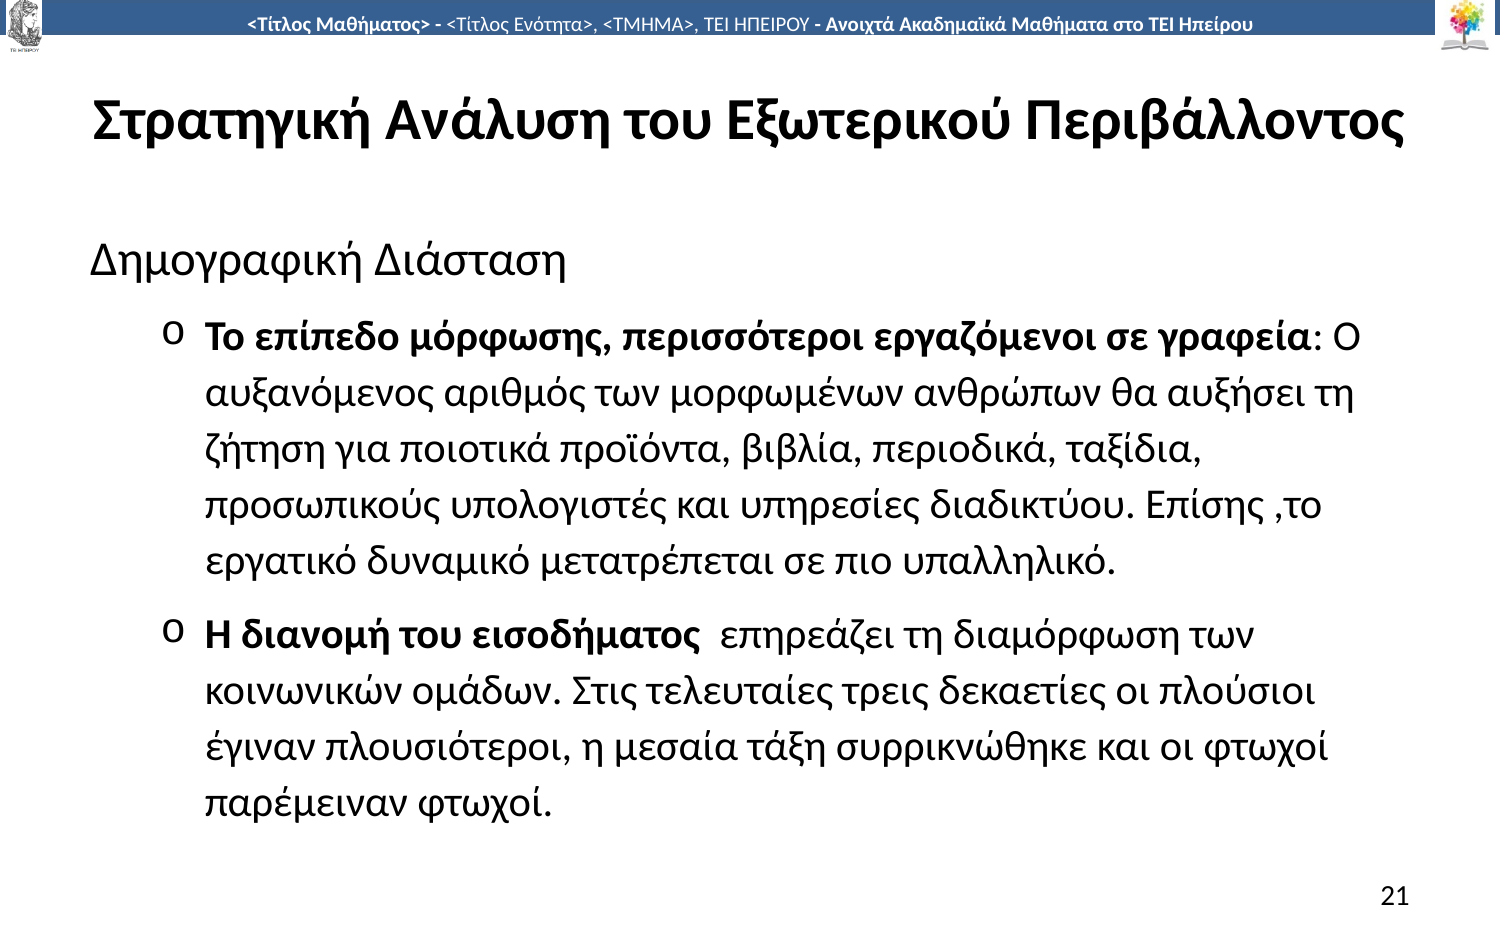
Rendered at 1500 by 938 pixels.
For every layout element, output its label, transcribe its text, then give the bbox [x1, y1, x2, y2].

title Στρατηγική Ανάλυση του Εξωτερικού Περιβάλλοντος [75, 37, 1425, 194]
slide_number 21 [1074, 868, 1425, 919]
picture [6, 0, 42, 54]
list Δημογραφική Διάσταση Το επίπεδο μόρφωσης, περισσότεροι εργαζόμενοι σε γραφεία: Ο αυξανόμενος αριθμός των μορφωμένων ανθρώπων θα αυξήσει τη ζήτηση για ποιοτικά προϊόντα, βιβλία, περιοδικά, ταξίδια, προσωπικούς υπολογιστές και υπηρεσίες διαδικτύου. Επίσης ,το εργατικό δυναμικό μετατρέπεται σε πιο υπαλληλικό. Η διανομή του εισοδήματος επηρεάζει τη διαμόρφωση των κοινωνικών ομάδων. Στις τελευταίες τρεις δεκαετίες οι πλούσιοι έγιναν πλουσιότεροι, η μεσαία τάξη συρρικνώθηκε και οι φτωχοί παρέμειναν φτωχοί. [75, 218, 1425, 838]
picture [1435, 0, 1495, 52]
